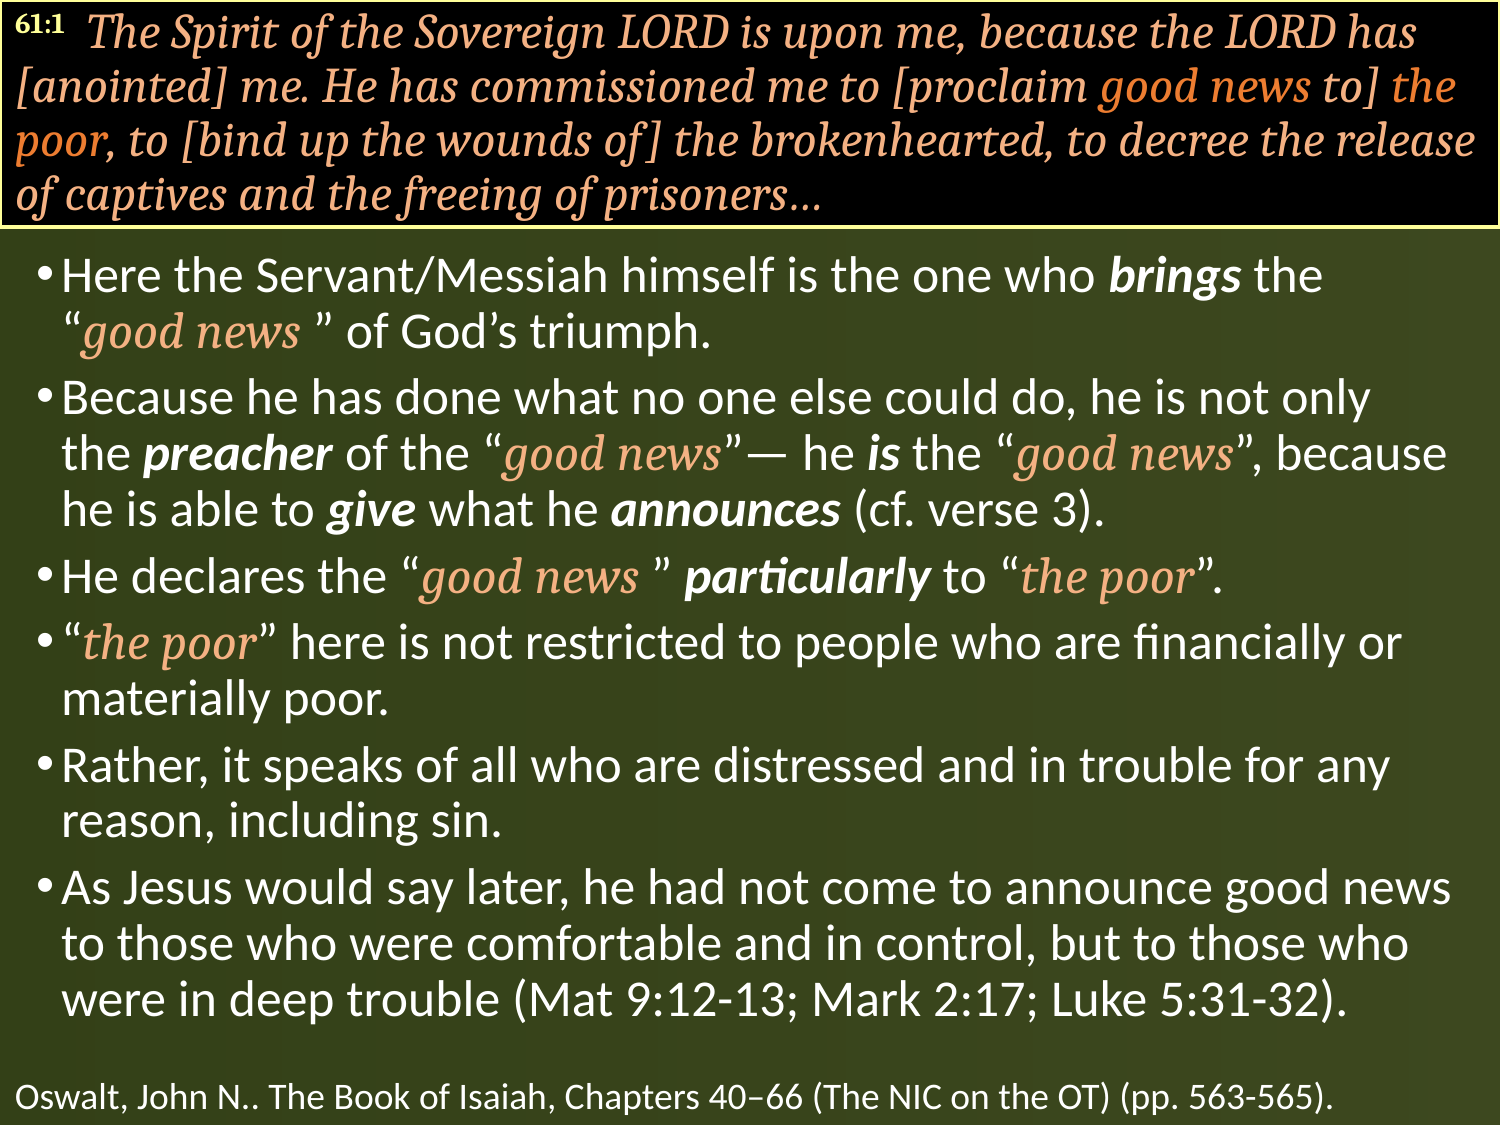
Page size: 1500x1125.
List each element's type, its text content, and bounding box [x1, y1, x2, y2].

text_box Oswalt, John N.. The Book of Isaiah, Chapters 40–66 (The NIC on the OT) (pp. 563-565). Eerdmans. [0, 1064, 1500, 1125]
text_box 61:1 The Spirit of the Sovereign LORD is upon me, because the LORD has [anointed] me. He has commissioned me to [proclaim good news to] the poor, to [bind up the wounds of] the brokenhearted, to decree the release of captives and the freeing of prisoners… [0, 0, 1500, 228]
list Here the Servant/Messiah himself is the one who brings the “good news ” of God’s triumph. Because he has done what no one else could do, he is not only the preacher of the “good news”— he is the “good news”, because he is able to give what he announces (cf. verse 3). He declares the “good news ” particularly to “the poor”. “the poor” here is not restricted to people who are financially or materially poor. Rather, it speaks of all who are distressed and in trouble for any reason, including sin. As Jesus would say later, he had not come to announce good news to those who were comfortable and in control, but to those who were in deep trouble (Mat 9:12-13; Mark 2:17; Luke 5:31-32). [20, 240, 1469, 1064]
